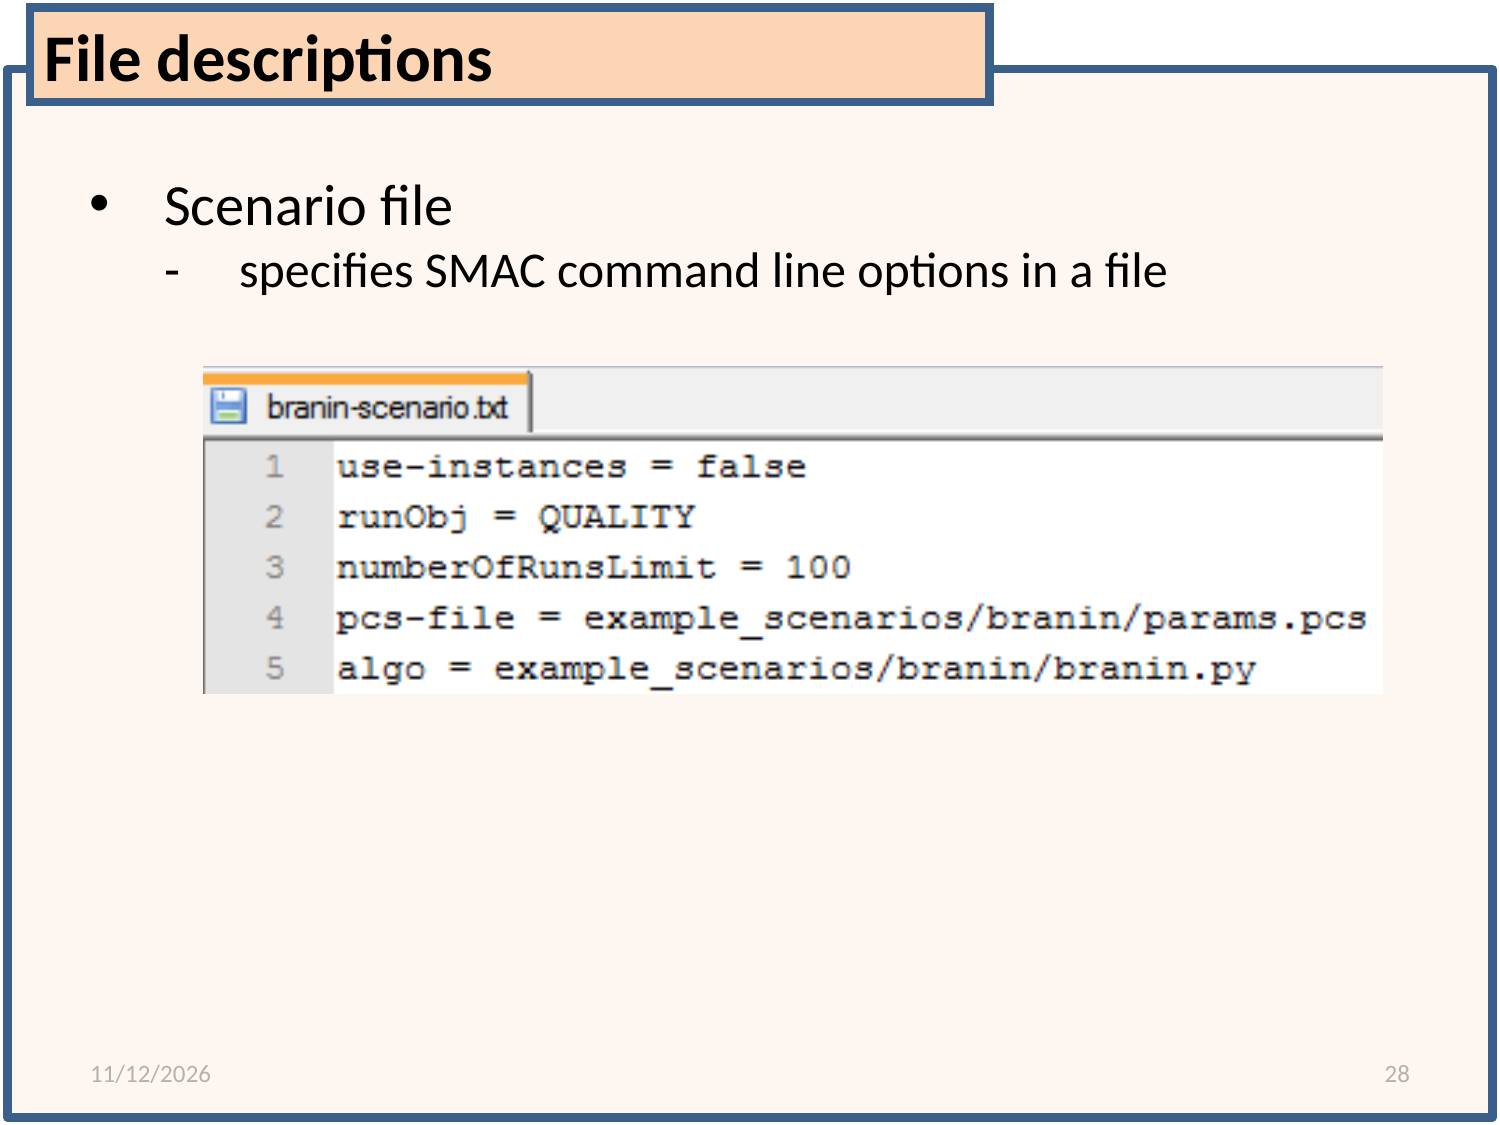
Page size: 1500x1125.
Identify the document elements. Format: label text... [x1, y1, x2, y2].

picture [203, 366, 1383, 695]
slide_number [75, 1042, 425, 1103]
text_box File descriptions [30, 7, 990, 102]
slide_number 28 [1074, 1042, 1425, 1103]
text_box Scenario file specifies SMAC command line options in a file [74, 159, 1425, 305]
text_box [5, 67, 1494, 1120]
